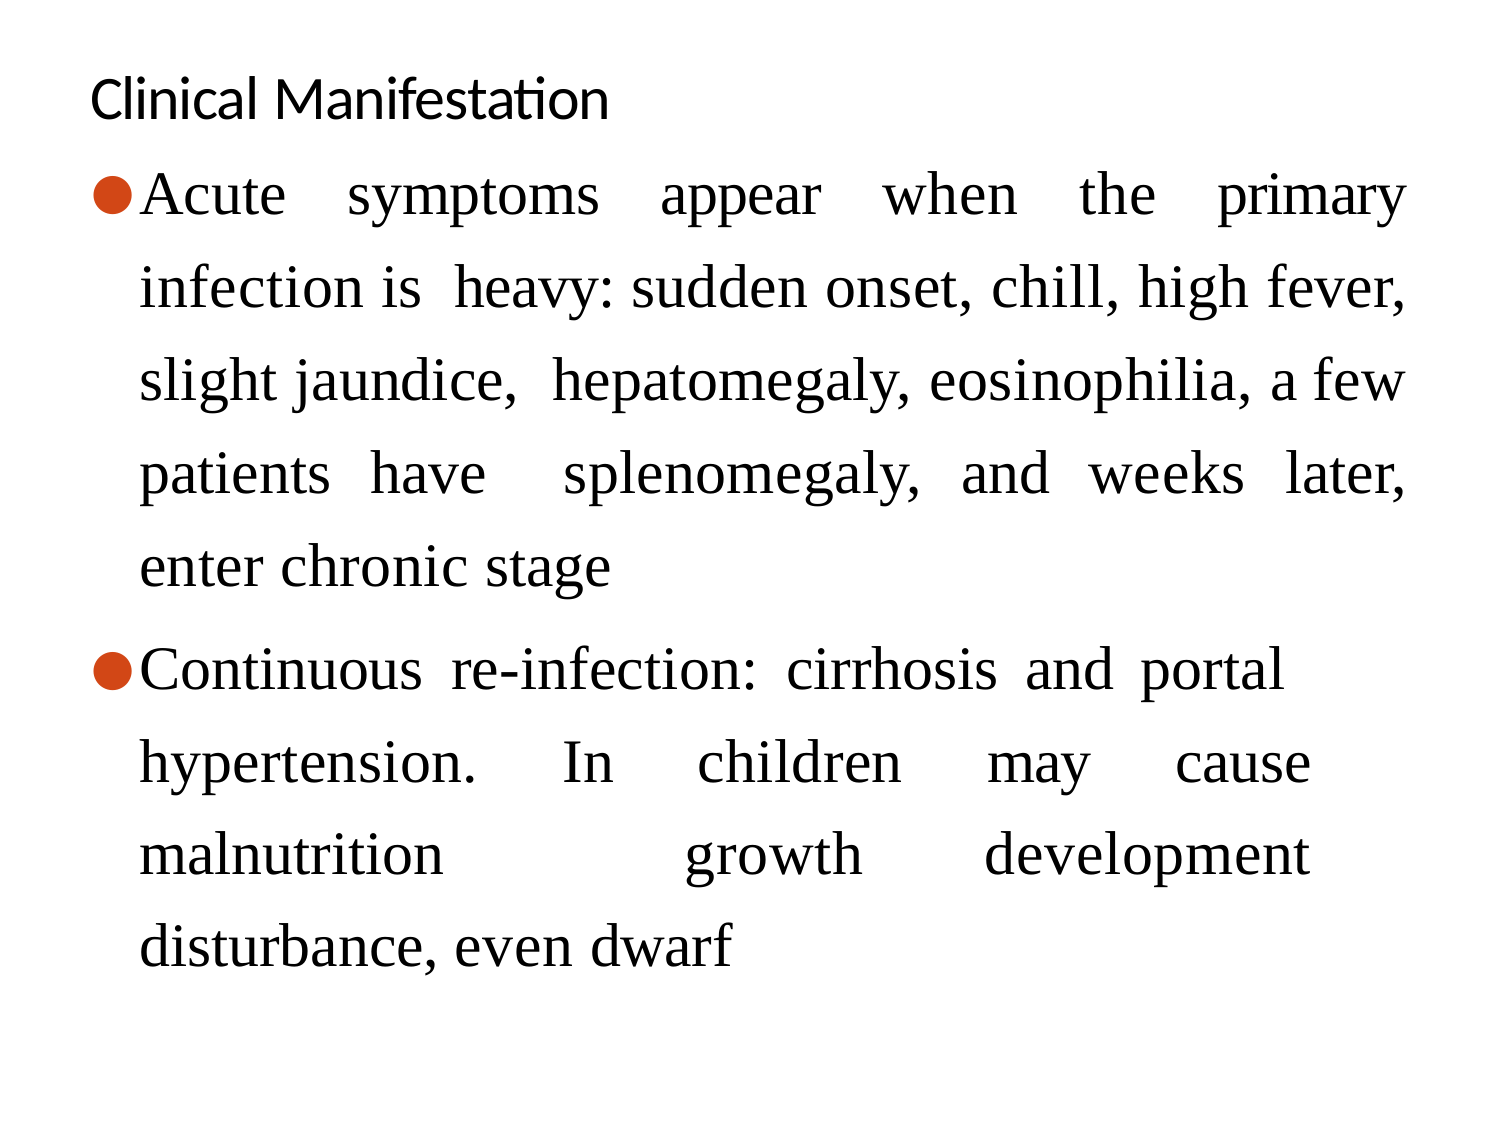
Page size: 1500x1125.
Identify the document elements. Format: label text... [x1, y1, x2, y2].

list Clinical Manifestation Acute symptoms appear when the primary infection is heavy: sudden onset, chill, high fever, slight jaundice, hepatomegaly, eosinophilia, a few patients have splenomegaly, and weeks later, enter chronic stage Continuous re-infection: cirrhosis and portal hypertension. In children may cause malnutrition growth development disturbance, even dwarf [75, 50, 1425, 1005]
